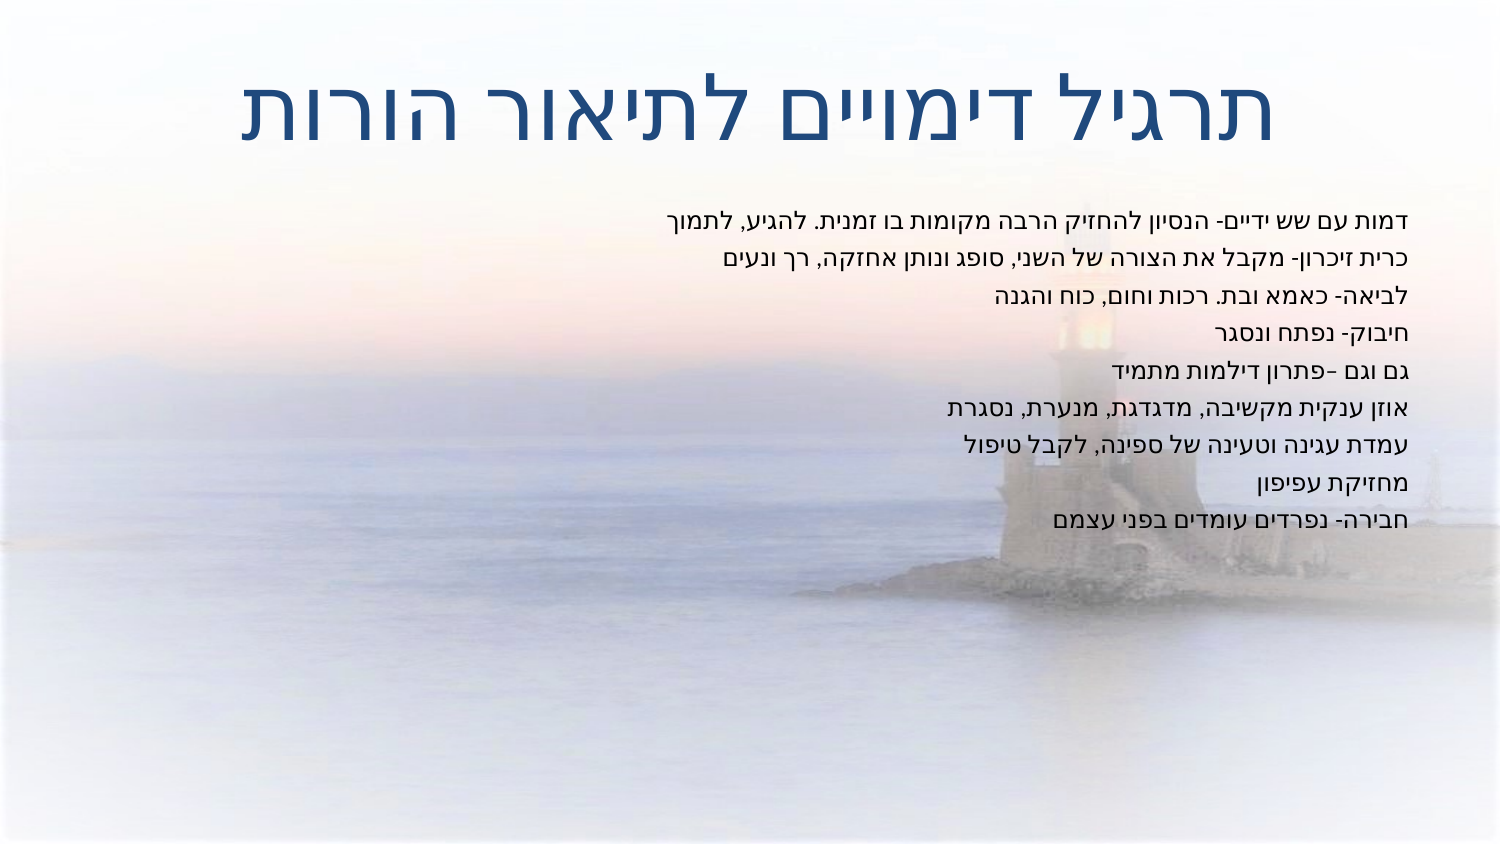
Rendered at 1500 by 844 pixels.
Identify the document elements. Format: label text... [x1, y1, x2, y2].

list דמות עם שש ידיים- הנסיון להחזיק הרבה מקומות בו זמנית. להגיע, לתמוך כרית זיכרון- מקבל את הצורה של השני, סופג ונותן אחזקה, רך ונעים לביאה- כאמא ובת. רכות וחום, כוח והגנה חיבוק- נפתח ונסגר גם וגם –פתרון דילמות מתמיד אוזן ענקית מקשיבה, מדגדגת, מנערת, נסגרת עמדת עגינה וטעינה של ספינה, לקבל טיפול מחזיקת עפיפון חבירה- נפרדים עומדים בפני עצמם [75, 196, 1425, 754]
picture [0, 0, 1500, 844]
title תרגיל דימויים לתיאור הורות [75, 33, 1425, 175]
